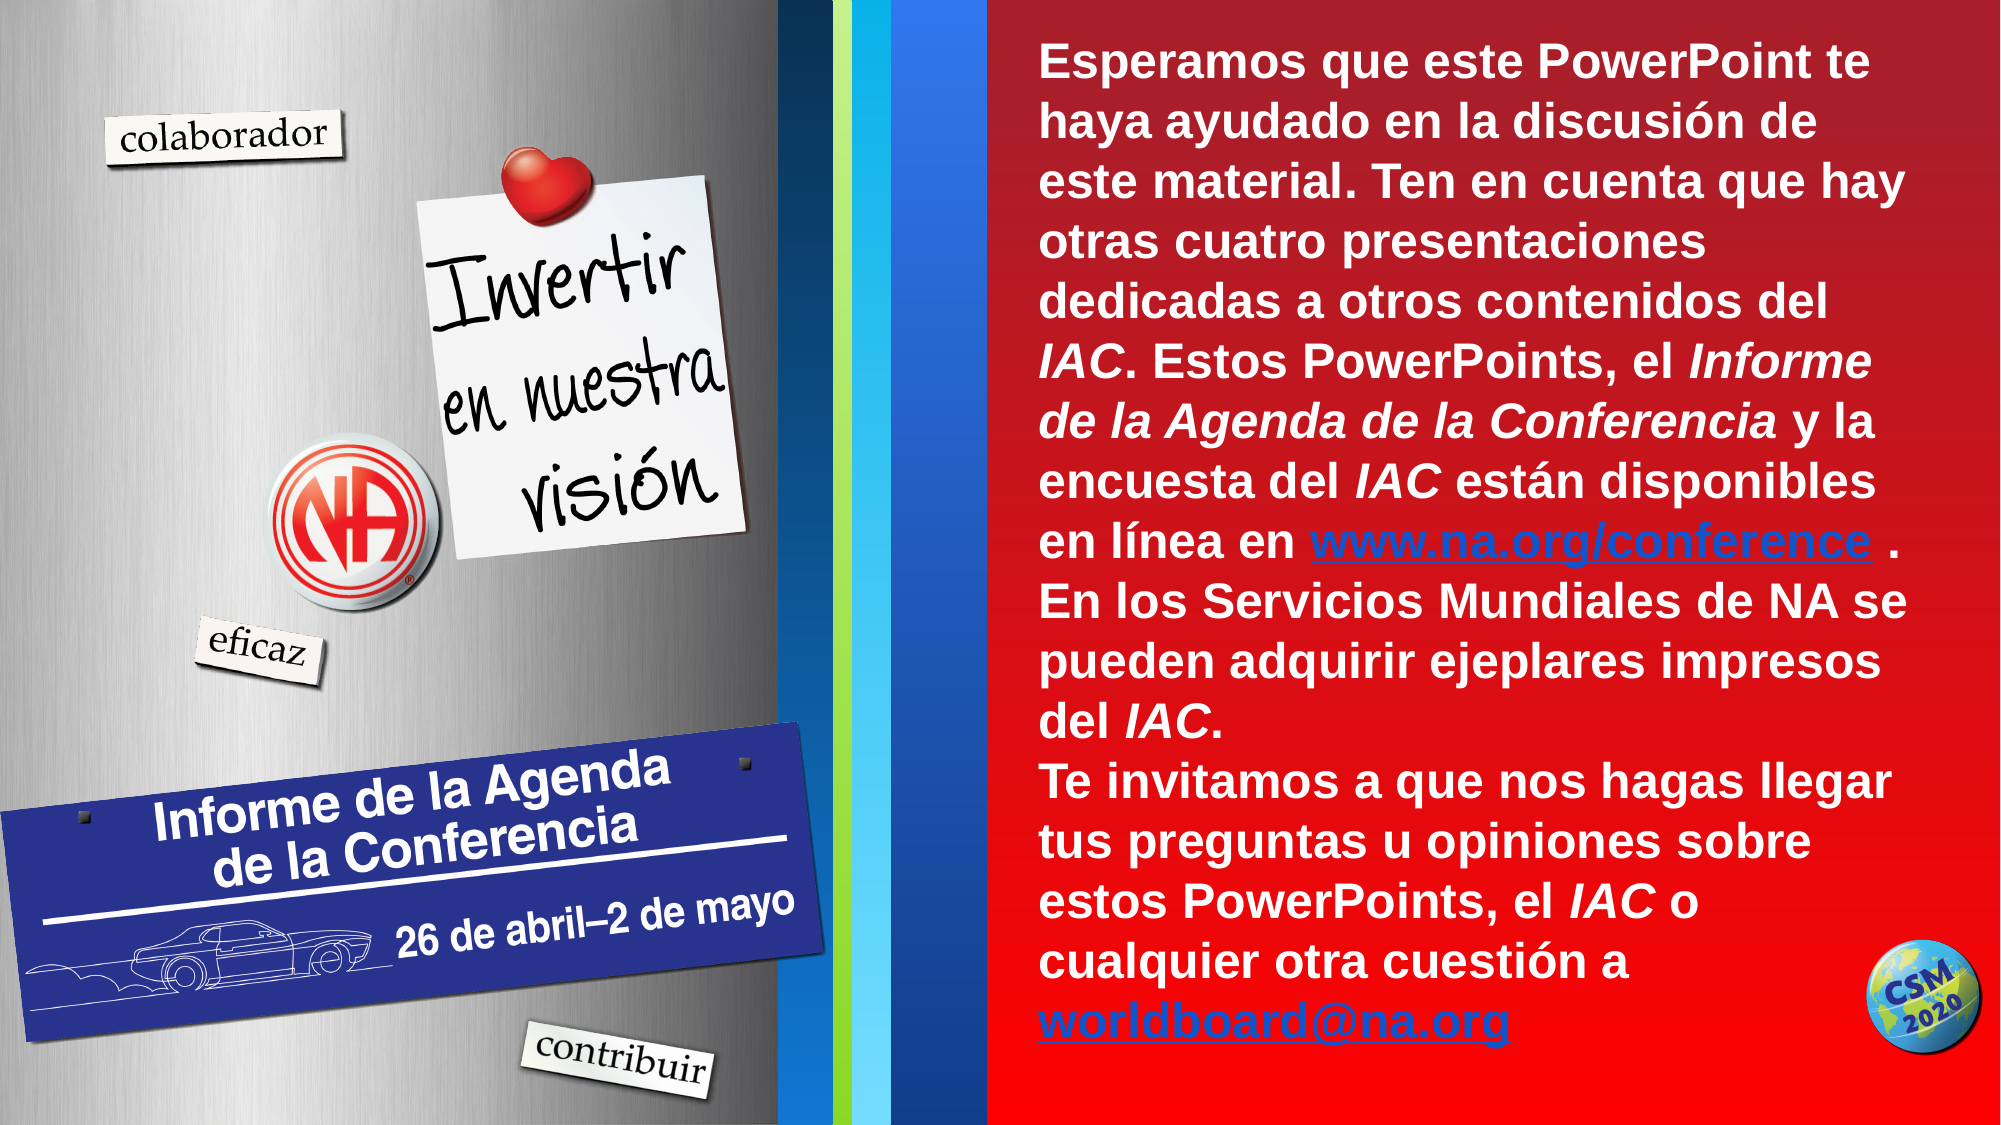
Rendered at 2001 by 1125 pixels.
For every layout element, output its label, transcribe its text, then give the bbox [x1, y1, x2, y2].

picture [1859, 935, 1988, 1065]
picture [0, 0, 828, 1125]
text_box Esperamos que este PowerPoint te haya ayudado en la discusión de este material. Ten en cuenta que hay otras cuatro presentaciones dedicadas a otros contenidos del IAC. Estos PowerPoints, el Informe de la Agenda de la Conferencia y la encuesta del IAC están disponibles en línea en www.na.org/conference . En los Servicios Mundiales de NA se pueden adquirir ejeplares impresos del IAC. Te invitamos a que nos hagas llegar tus preguntas u opiniones sobre estos PowerPoints, el IAC o cualquier otra cuestión a worldboard@na.org [1023, 21, 1946, 1116]
